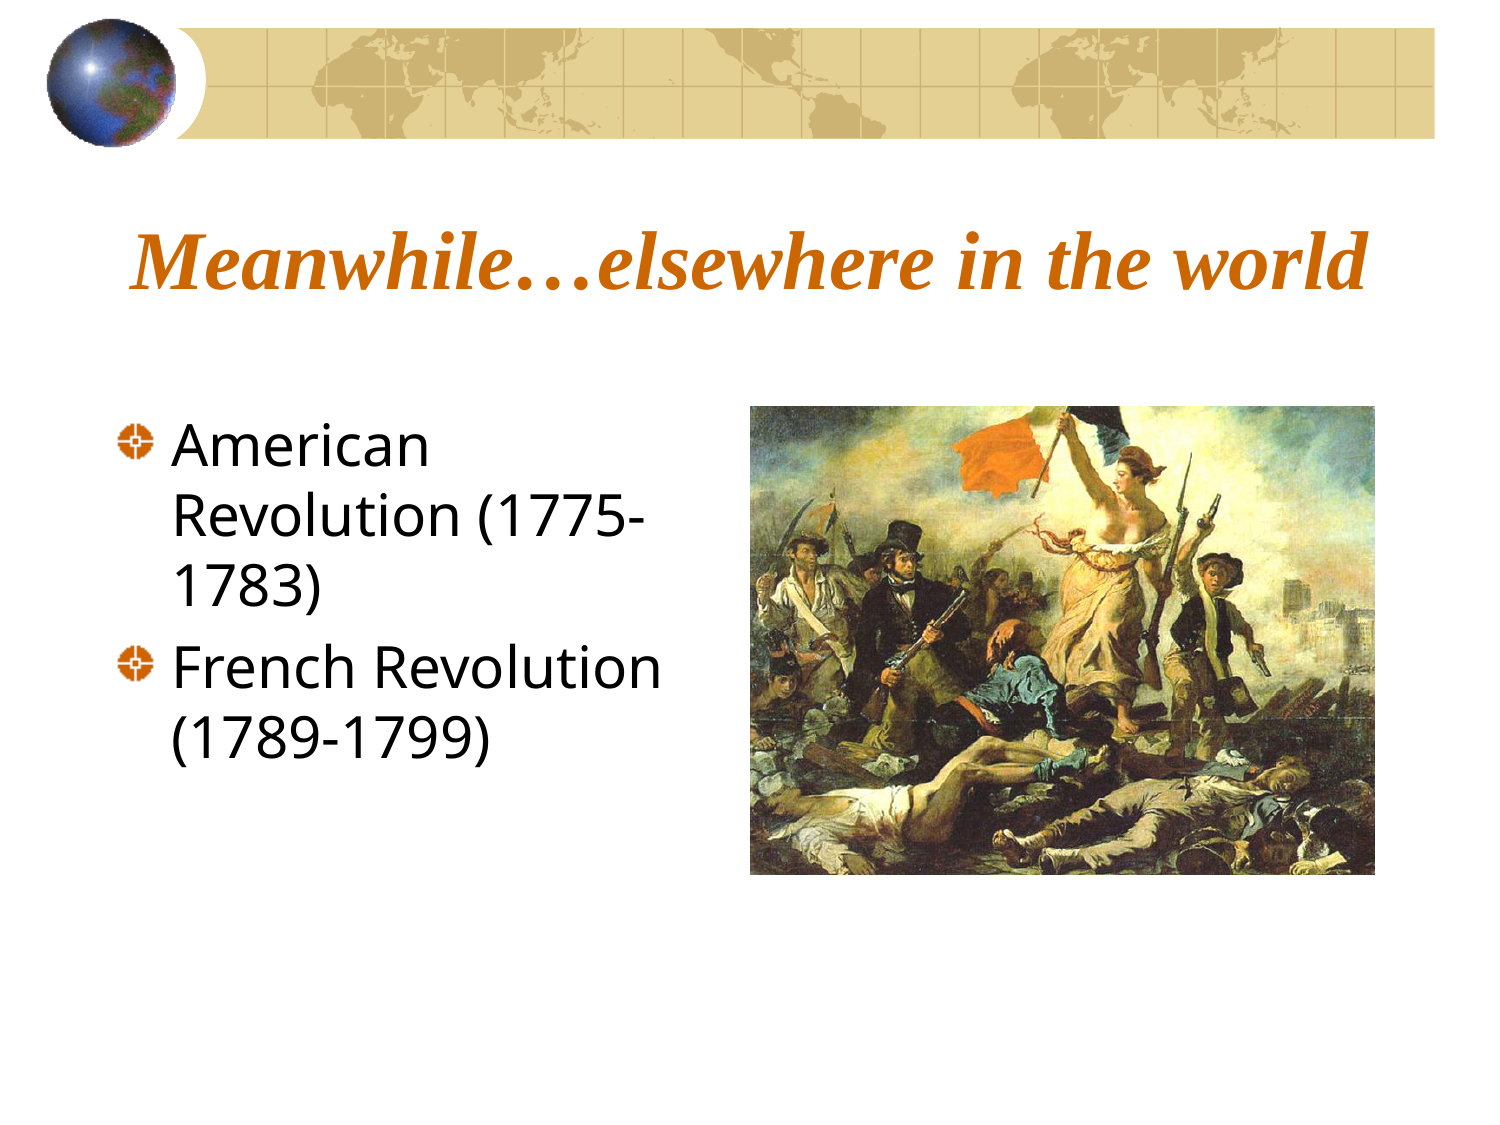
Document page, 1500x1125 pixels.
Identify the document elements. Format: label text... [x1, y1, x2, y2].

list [749, 405, 1376, 876]
title Meanwhile…elsewhere in the world [112, 162, 1388, 351]
list American Revolution (1775-1783) French Revolution (1789-1799) [99, 400, 726, 749]
picture [42, 14, 190, 151]
picture [114, 422, 156, 464]
picture [114, 644, 156, 686]
